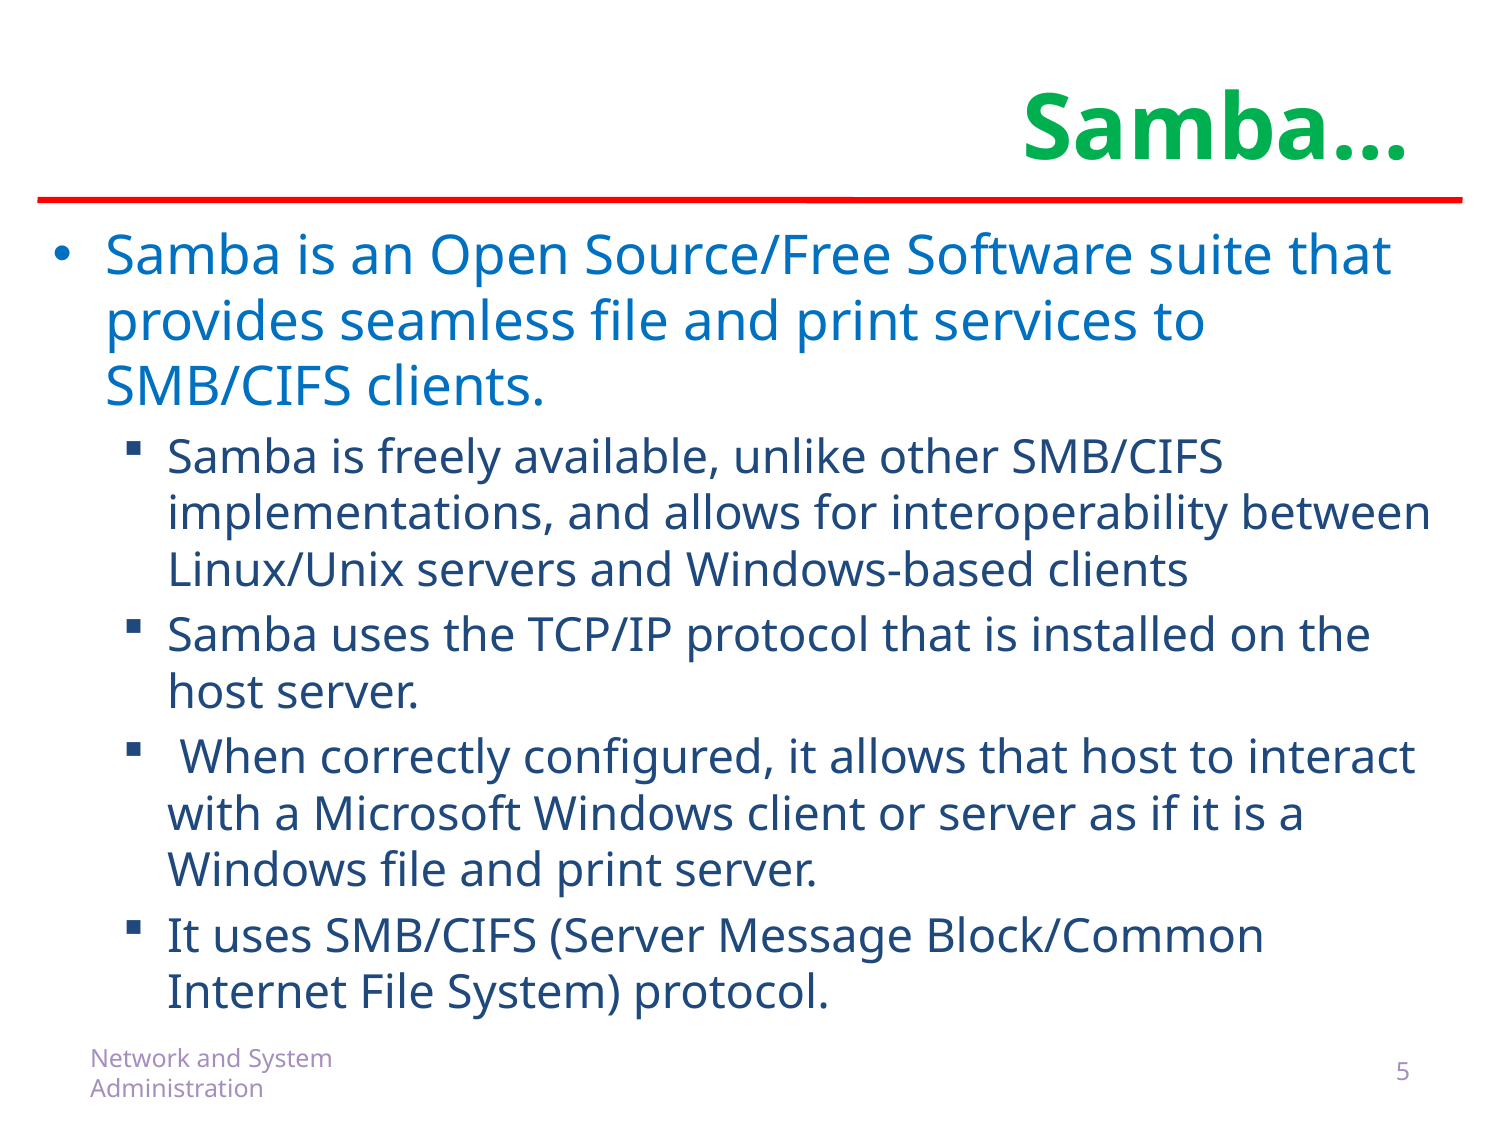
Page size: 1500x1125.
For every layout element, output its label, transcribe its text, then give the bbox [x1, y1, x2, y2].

title Samba… [37, 45, 1425, 200]
slide_number Network and System Administration [75, 1042, 425, 1103]
slide_number 5 [1074, 1042, 1425, 1103]
list Samba is an Open Source/Free Software suite that provides seamless file and print services to SMB/CIFS clients. Samba is freely available, unlike other SMB/CIFS implementations, and allows for interoperability between Linux/Unix servers and Windows-based clients Samba uses the TCP/IP protocol that is installed on the host server. When correctly configured, it allows that host to interact with a Microsoft Windows client or server as if it is a Windows file and print server. It uses SMB/CIFS (Server Message Block/Common Internet File System) protocol. [37, 212, 1463, 1038]
